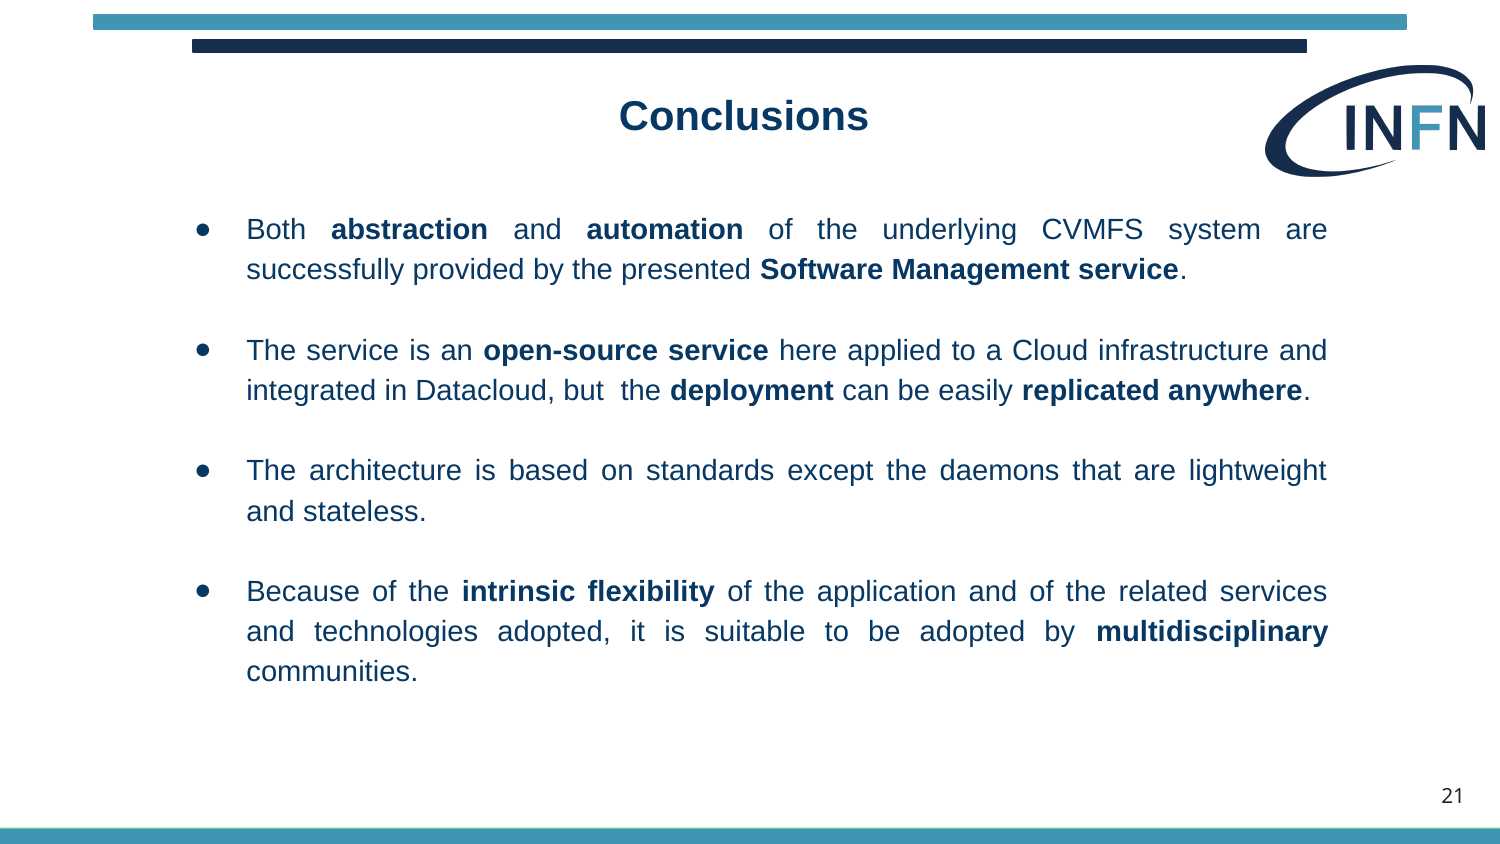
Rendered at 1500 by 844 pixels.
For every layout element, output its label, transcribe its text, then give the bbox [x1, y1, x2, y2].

picture [1265, 65, 1485, 177]
text_box [93, 15, 1406, 30]
text_box Both abstraction and automation of the underlying CVMFS system are successfully provided by the presented Software Management service. The service is an open-source service here applied to a Cloud infrastructure and integrated in Datacloud, but the deployment can be easily replicated anywhere. The architecture is based on standards except the daemons that are lightweight and stateless. Because of the intrinsic flexibility of the application and of the related services and technologies adopted, it is suitable to be adopted by multidisciplinary communities. [156, 190, 1344, 807]
text_box Conclusions [261, 74, 1238, 190]
text_box [0, 829, 1500, 844]
text_box [193, 39, 1307, 52]
slide_number ‹#› [1389, 764, 1480, 829]
